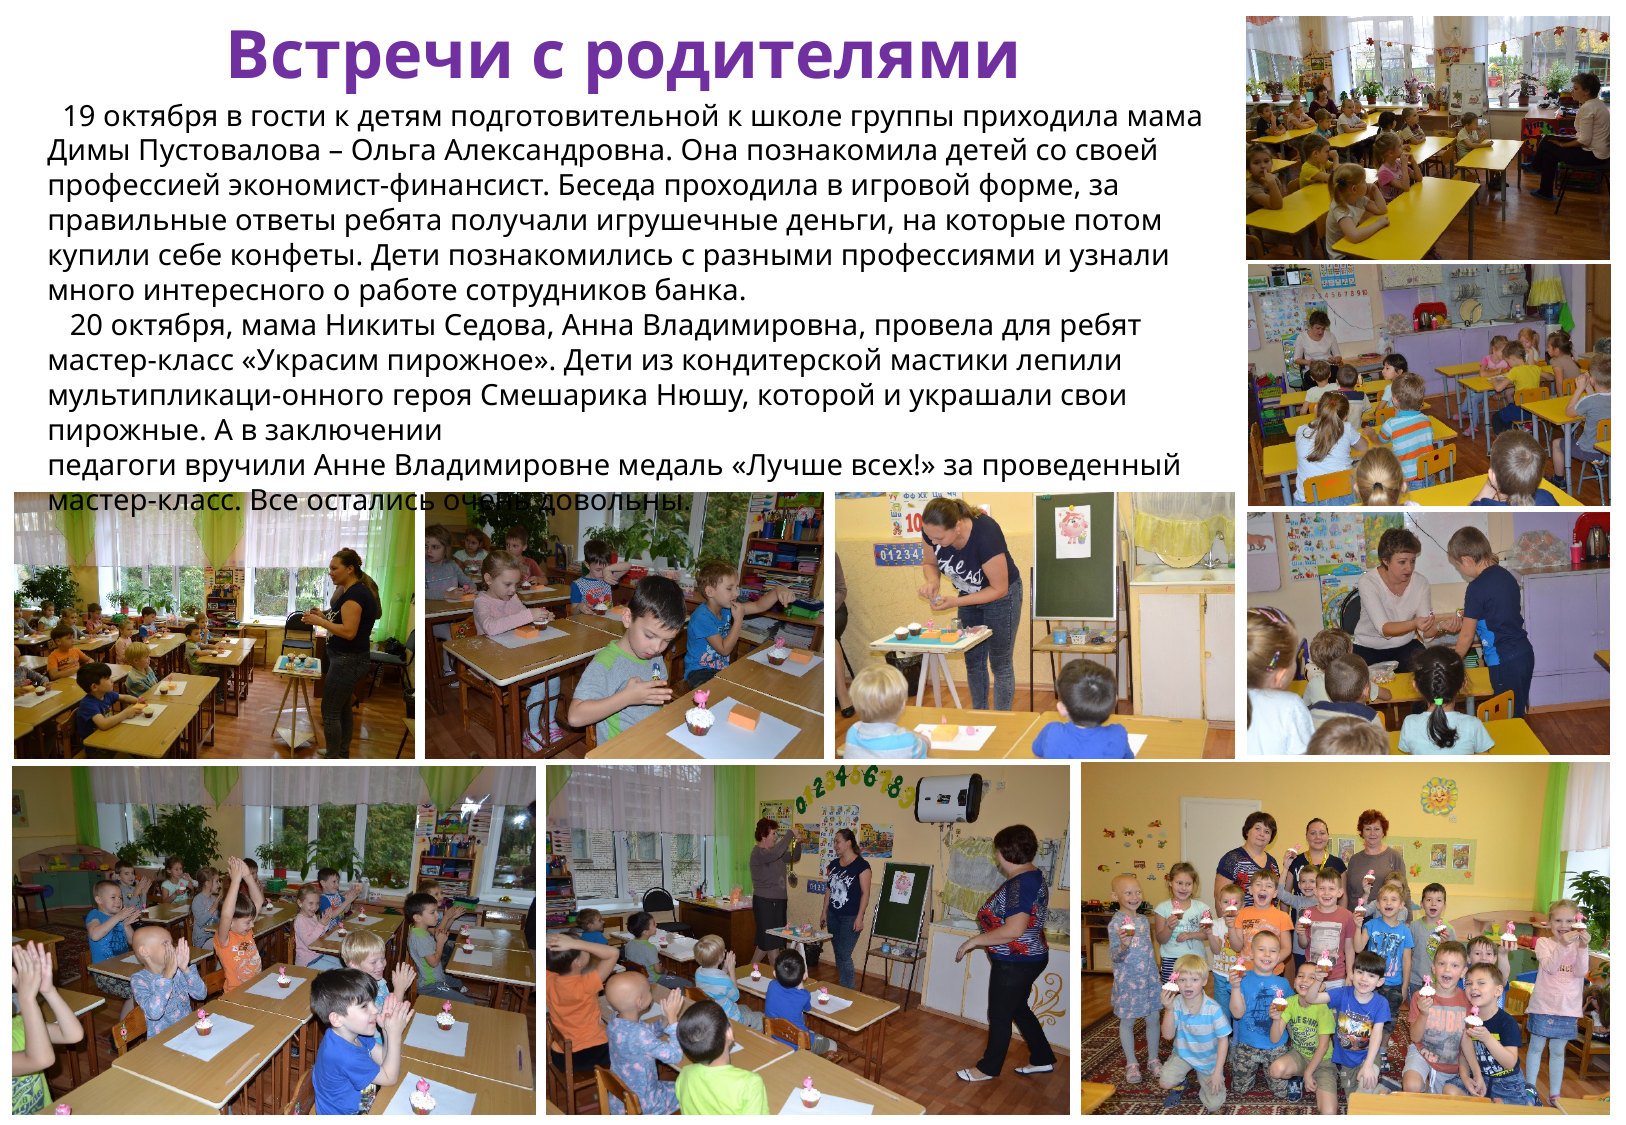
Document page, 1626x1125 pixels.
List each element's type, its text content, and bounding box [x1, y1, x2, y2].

picture [12, 766, 536, 1115]
picture [1248, 264, 1611, 506]
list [1246, 16, 1610, 260]
text_box 19 октября в гости к детям подготовительной к школе группы приходила мама Димы Пустовалова – Ольга Александровна. Она познакомила детей со своей профессией экономист-финансист. Беседа проходила в игровой форме, за правильные ответы ребята получали игрушечные деньги, на которые потом купили себе конфеты. Дети познакомились с разными профессиями и узнали много интересного о работе сотрудников банка. 20 октября, мама Никиты Седова, Анна Владимировна, провела для ребят мастер-класс «Украсим пирожное». Дети из кондитерской мастики лепили мультипликаци-онного героя Смешарика Нюшу, которой и украшали свои пирожные. А в заключении педагоги вручили Анне Владимировне медаль «Лучше всех!» за проведенный мастер-класс. Все остались очень довольны. [32, 89, 1238, 524]
picture [14, 492, 415, 759]
title Встречи с родителями [69, 0, 1178, 89]
picture [425, 492, 824, 759]
picture [546, 765, 1070, 1115]
picture [1246, 512, 1610, 755]
picture [835, 492, 1235, 759]
picture [1081, 762, 1610, 1115]
